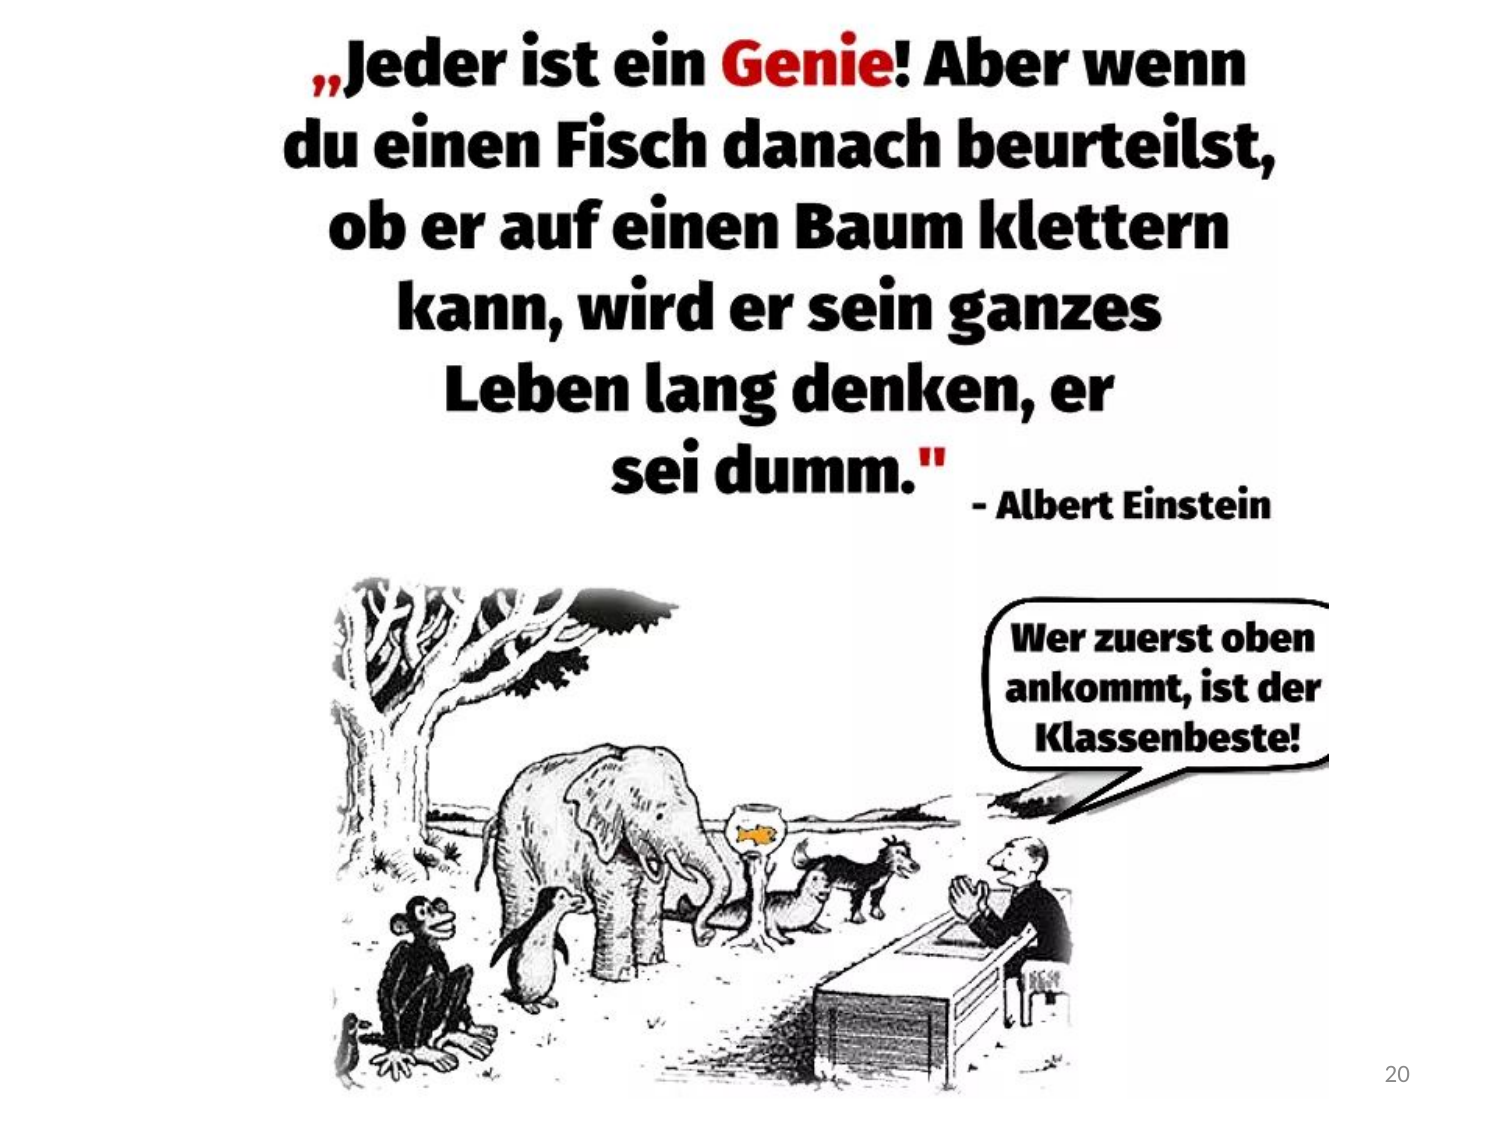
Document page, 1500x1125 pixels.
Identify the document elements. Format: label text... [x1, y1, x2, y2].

slide_number 20 [1334, 1042, 1425, 1103]
picture [229, 0, 1329, 1099]
